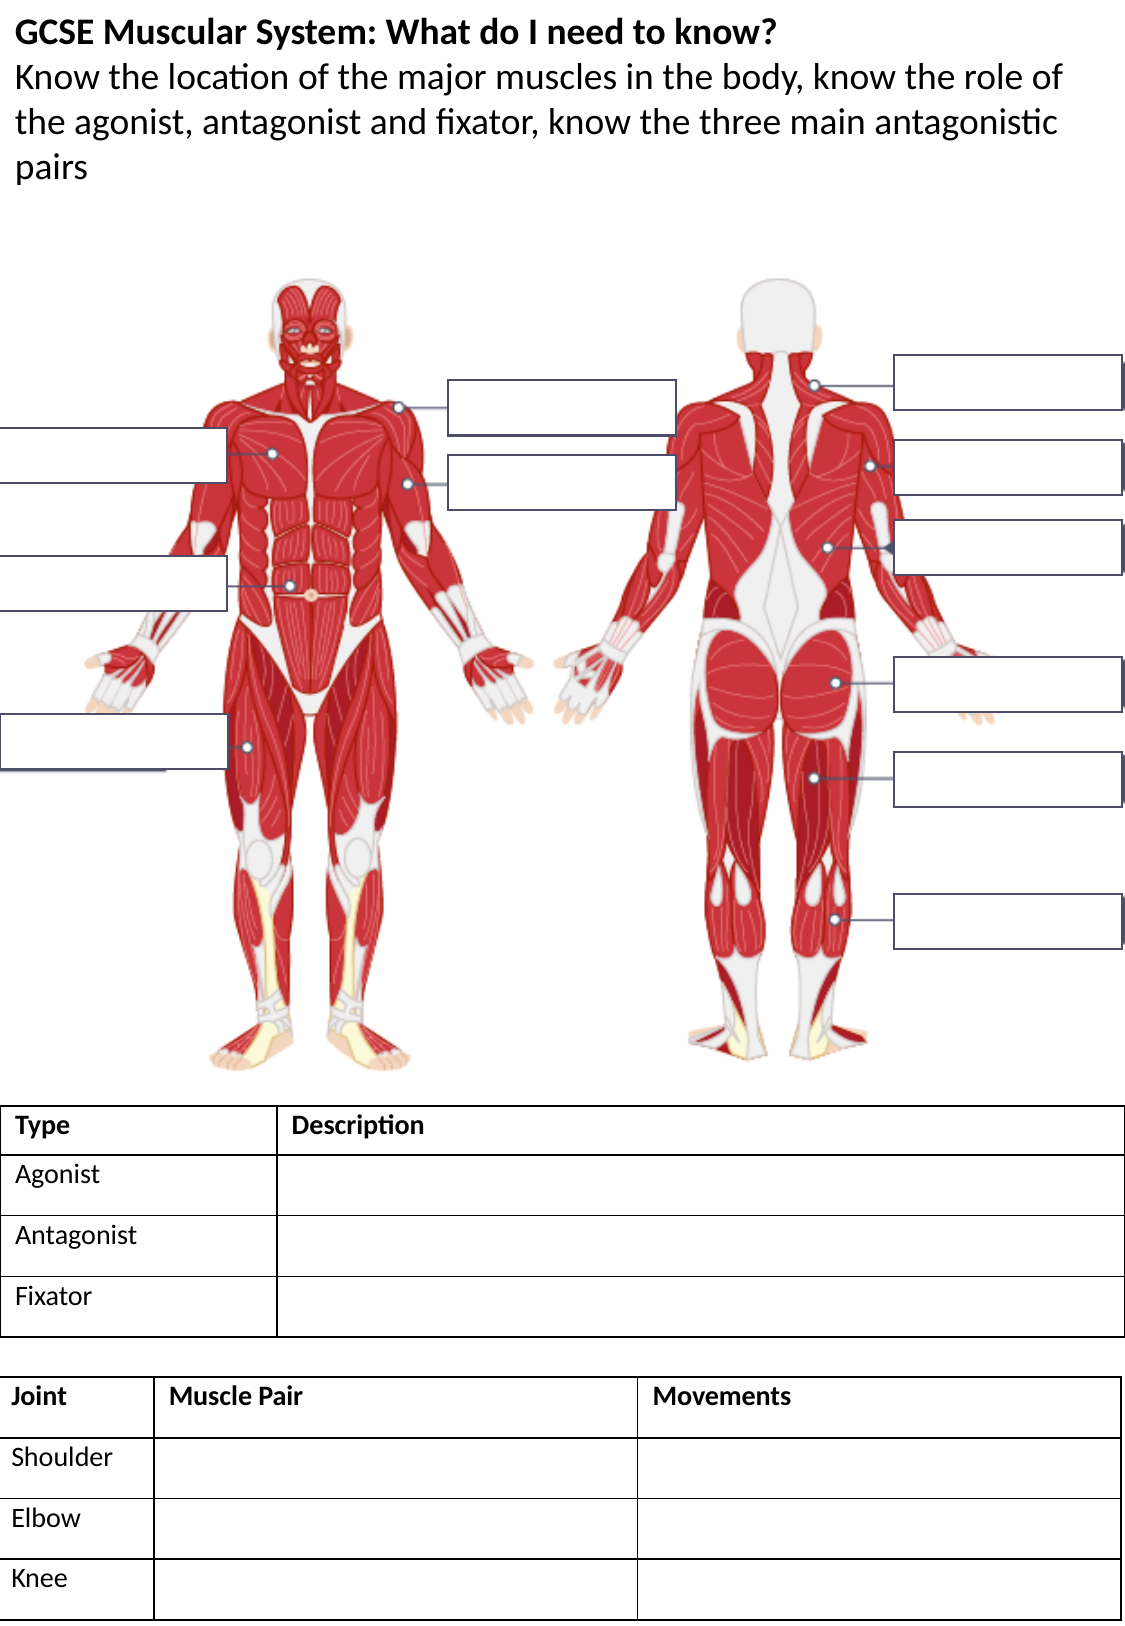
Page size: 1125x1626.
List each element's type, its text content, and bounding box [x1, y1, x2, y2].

table_cell Agonist [1, 1156, 276, 1215]
picture [0, 270, 1125, 1073]
table_header Type [1, 1107, 276, 1154]
table_cell Knee [0, 1560, 153, 1619]
table_cell Antagonist [1, 1216, 276, 1276]
table_cell Elbow [0, 1499, 153, 1558]
table_header Muscle Pair [155, 1378, 637, 1437]
table_cell [155, 1499, 637, 1558]
table_cell [278, 1216, 1124, 1276]
table_cell Shoulder [0, 1439, 153, 1498]
table_header Joint [0, 1378, 153, 1437]
table_header Movements [638, 1378, 1120, 1437]
text_box GCSE Muscular System: What do I need to know? Know the location of the major muscles in the body, know the role of the agonist, antagonist and fixator, know the three main antagonistic pairs [0, 0, 1125, 195]
table_cell [638, 1499, 1120, 1558]
table_cell [155, 1439, 637, 1498]
table_cell [278, 1156, 1124, 1215]
table_cell [155, 1560, 637, 1619]
table_cell [278, 1277, 1124, 1336]
table_cell [638, 1560, 1120, 1619]
table_cell [638, 1439, 1120, 1498]
table_cell Fixator [1, 1277, 276, 1336]
table_header Description [278, 1107, 1124, 1154]
